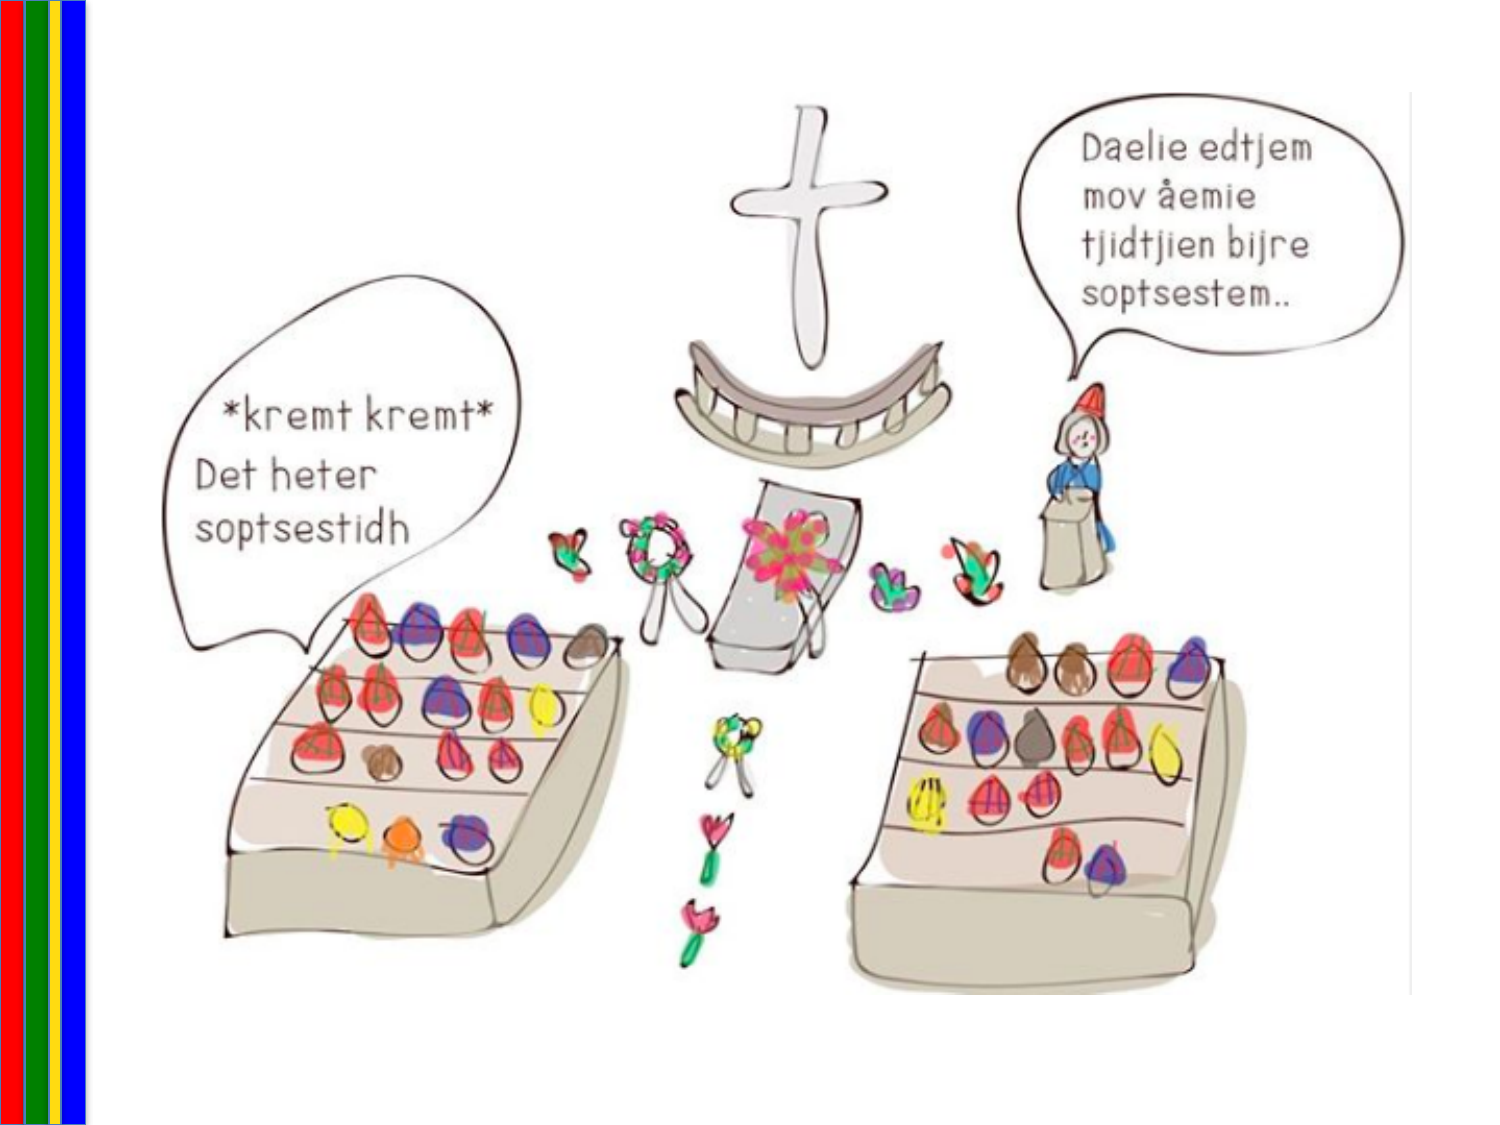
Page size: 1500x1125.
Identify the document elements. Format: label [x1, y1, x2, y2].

picture [161, 91, 1412, 995]
text_box [0, 0, 22, 1125]
text_box [48, 0, 62, 1125]
text_box [24, 0, 46, 1125]
text_box [63, 0, 86, 1125]
